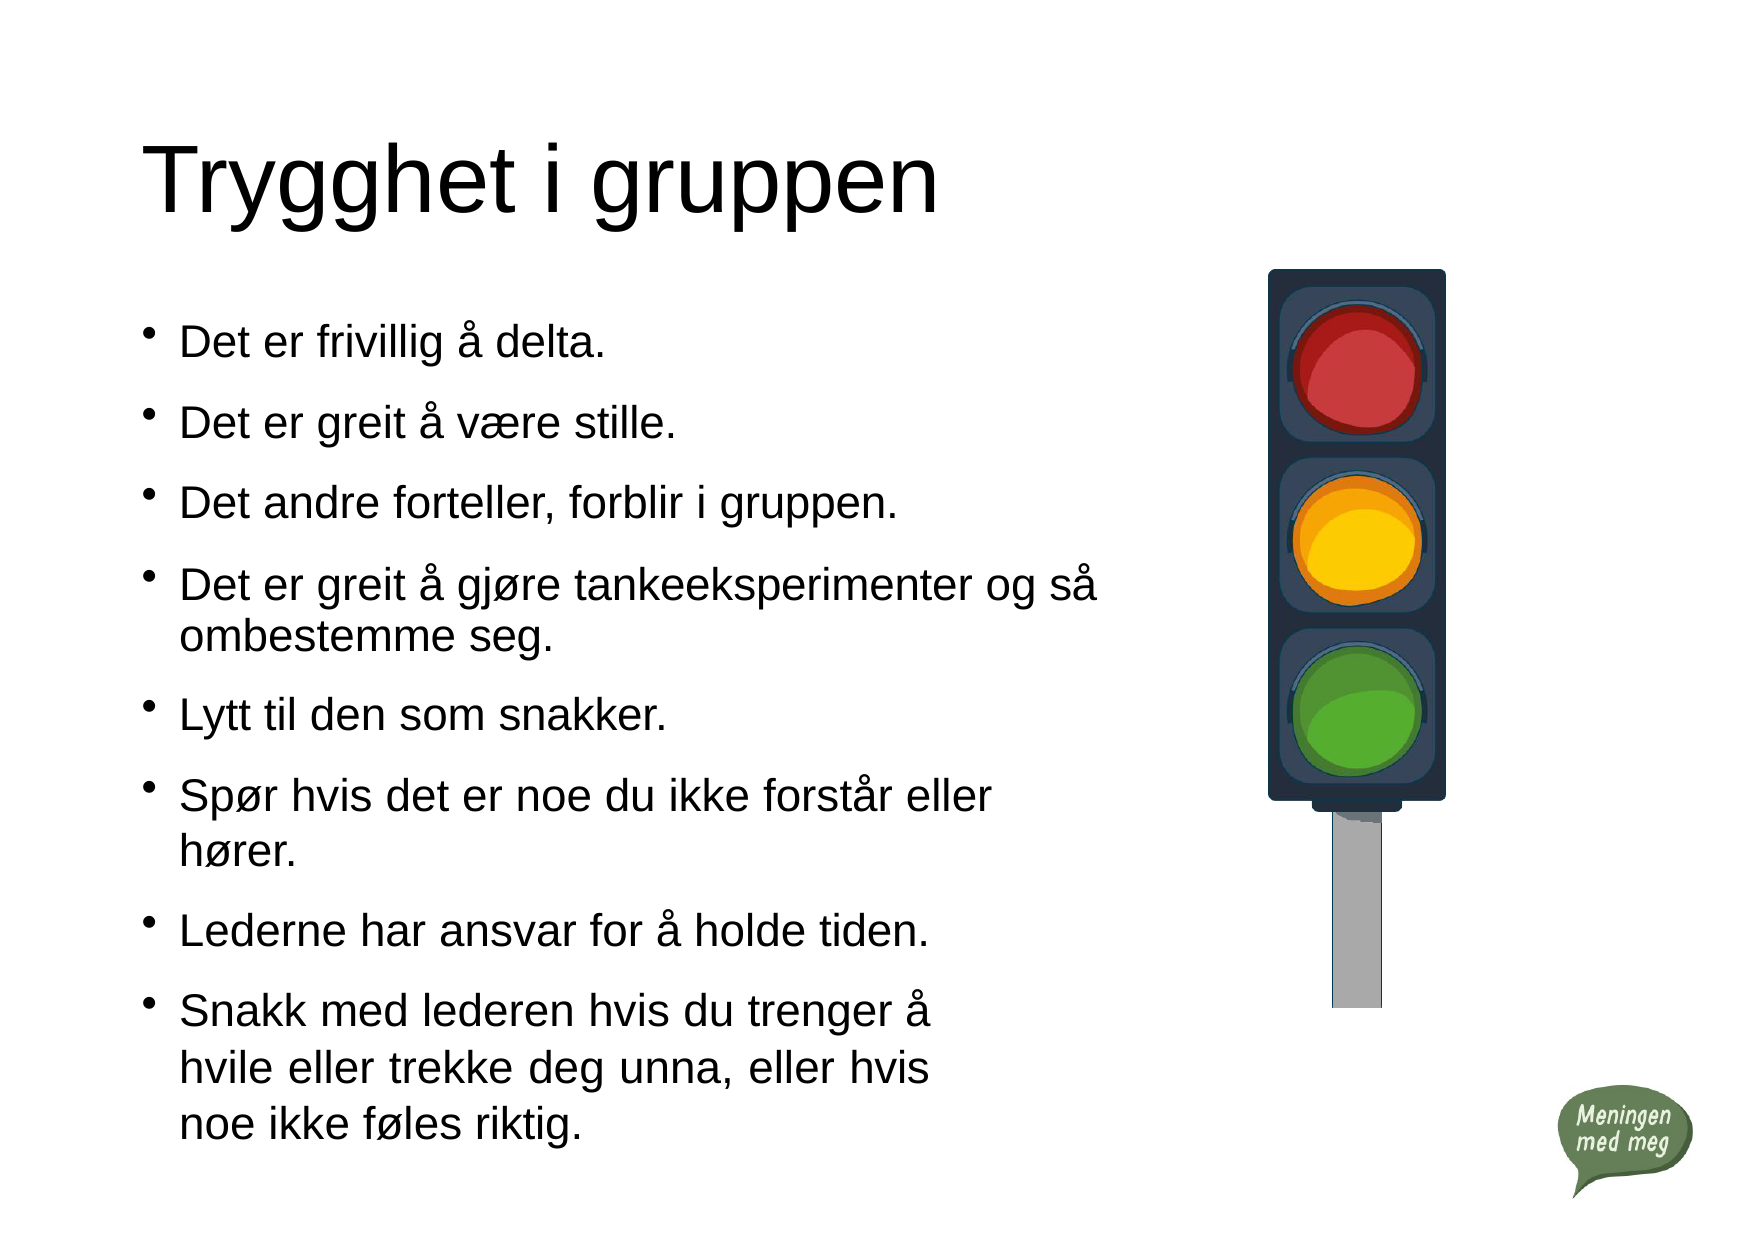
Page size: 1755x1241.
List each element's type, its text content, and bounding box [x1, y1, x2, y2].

picture [1557, 1084, 1693, 1199]
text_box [1268, 269, 1447, 1009]
text_box Det er frivillig å delta. Det er greit å være stille. Det andre forteller, forblir i gruppen. Det er greit å gjøre tankeeksperimenter og så ombestemme seg. Lytt til den som snakker. Spør hvis det er noe du ikke forstår eller hører. Lederne har ansvar for å holde tiden. Snakk med lederen hvis du trenger å hvile eller trekke deg unna, eller hvis noe ikke føles riktig. [139, 283, 1129, 1149]
title Trygghet i gruppen [114, 114, 1640, 324]
